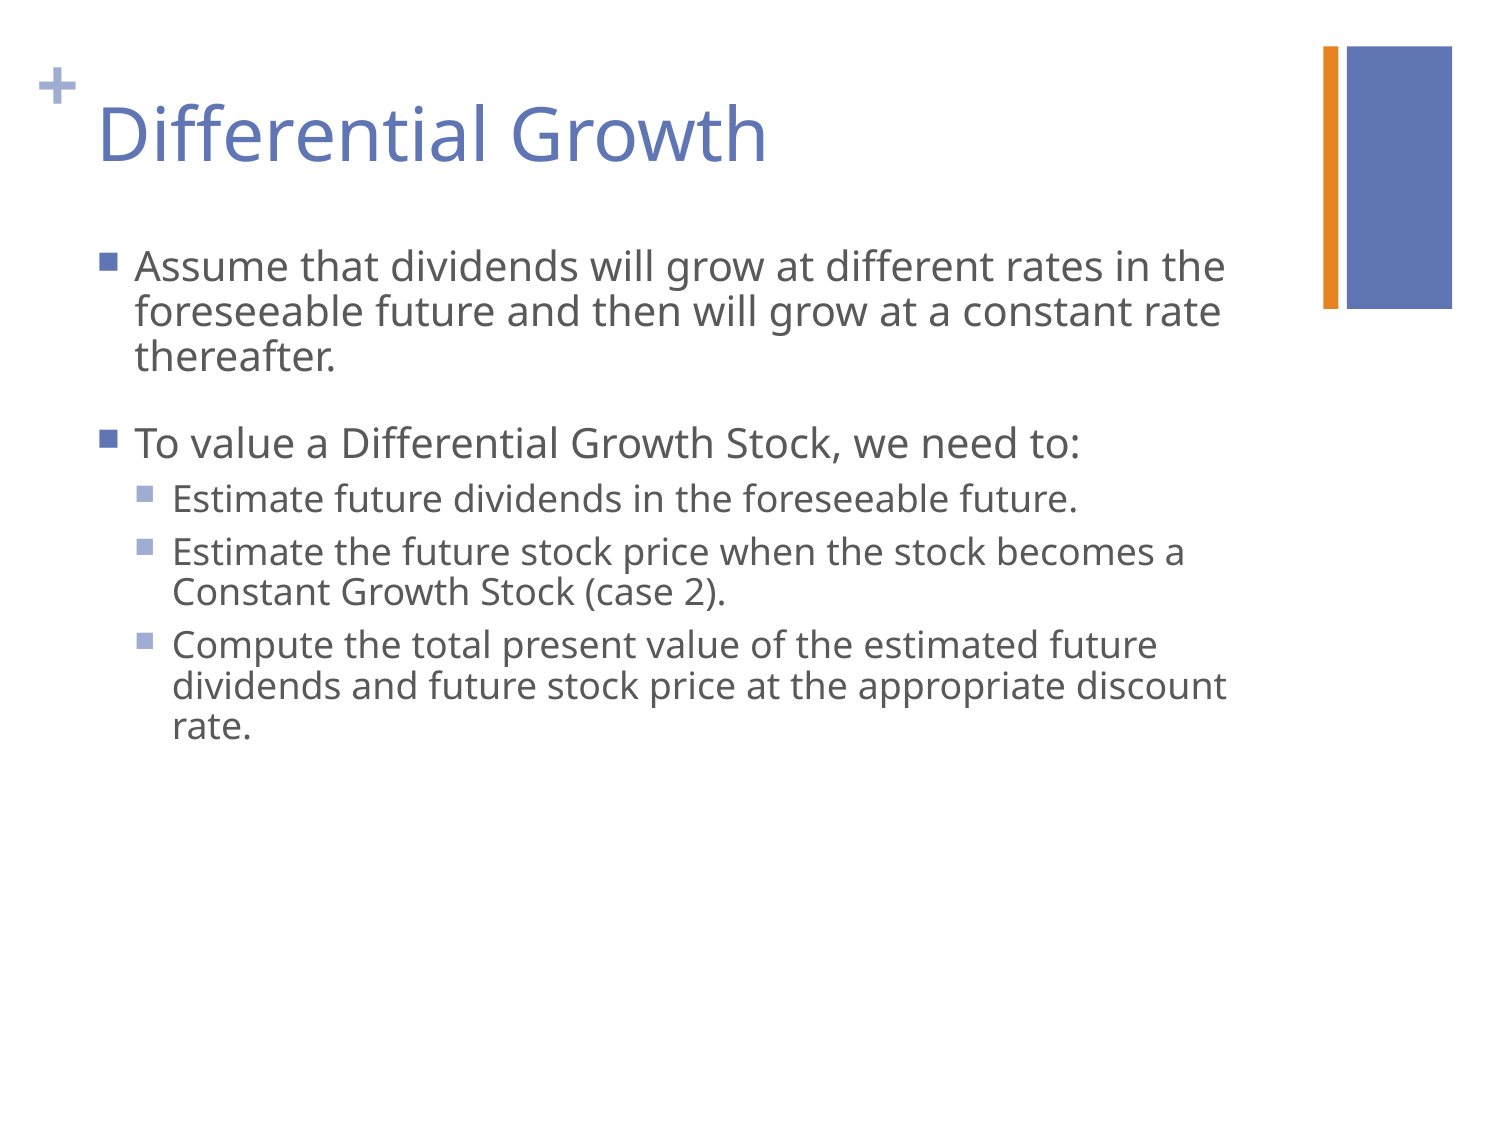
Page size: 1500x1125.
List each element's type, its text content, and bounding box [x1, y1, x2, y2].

title Differential Growth [81, 79, 1322, 238]
list Assume that dividends will grow at different rates in the foreseeable future and then will grow at a constant rate thereafter. To value a Differential Growth Stock, we need to: Estimate future dividends in the foreseeable future. Estimate the future stock price when the stock becomes a Constant Growth Stock (case 2). Compute the total present value of the estimated future dividends and future stock price at the appropriate discount rate. [81, 238, 1322, 1005]
